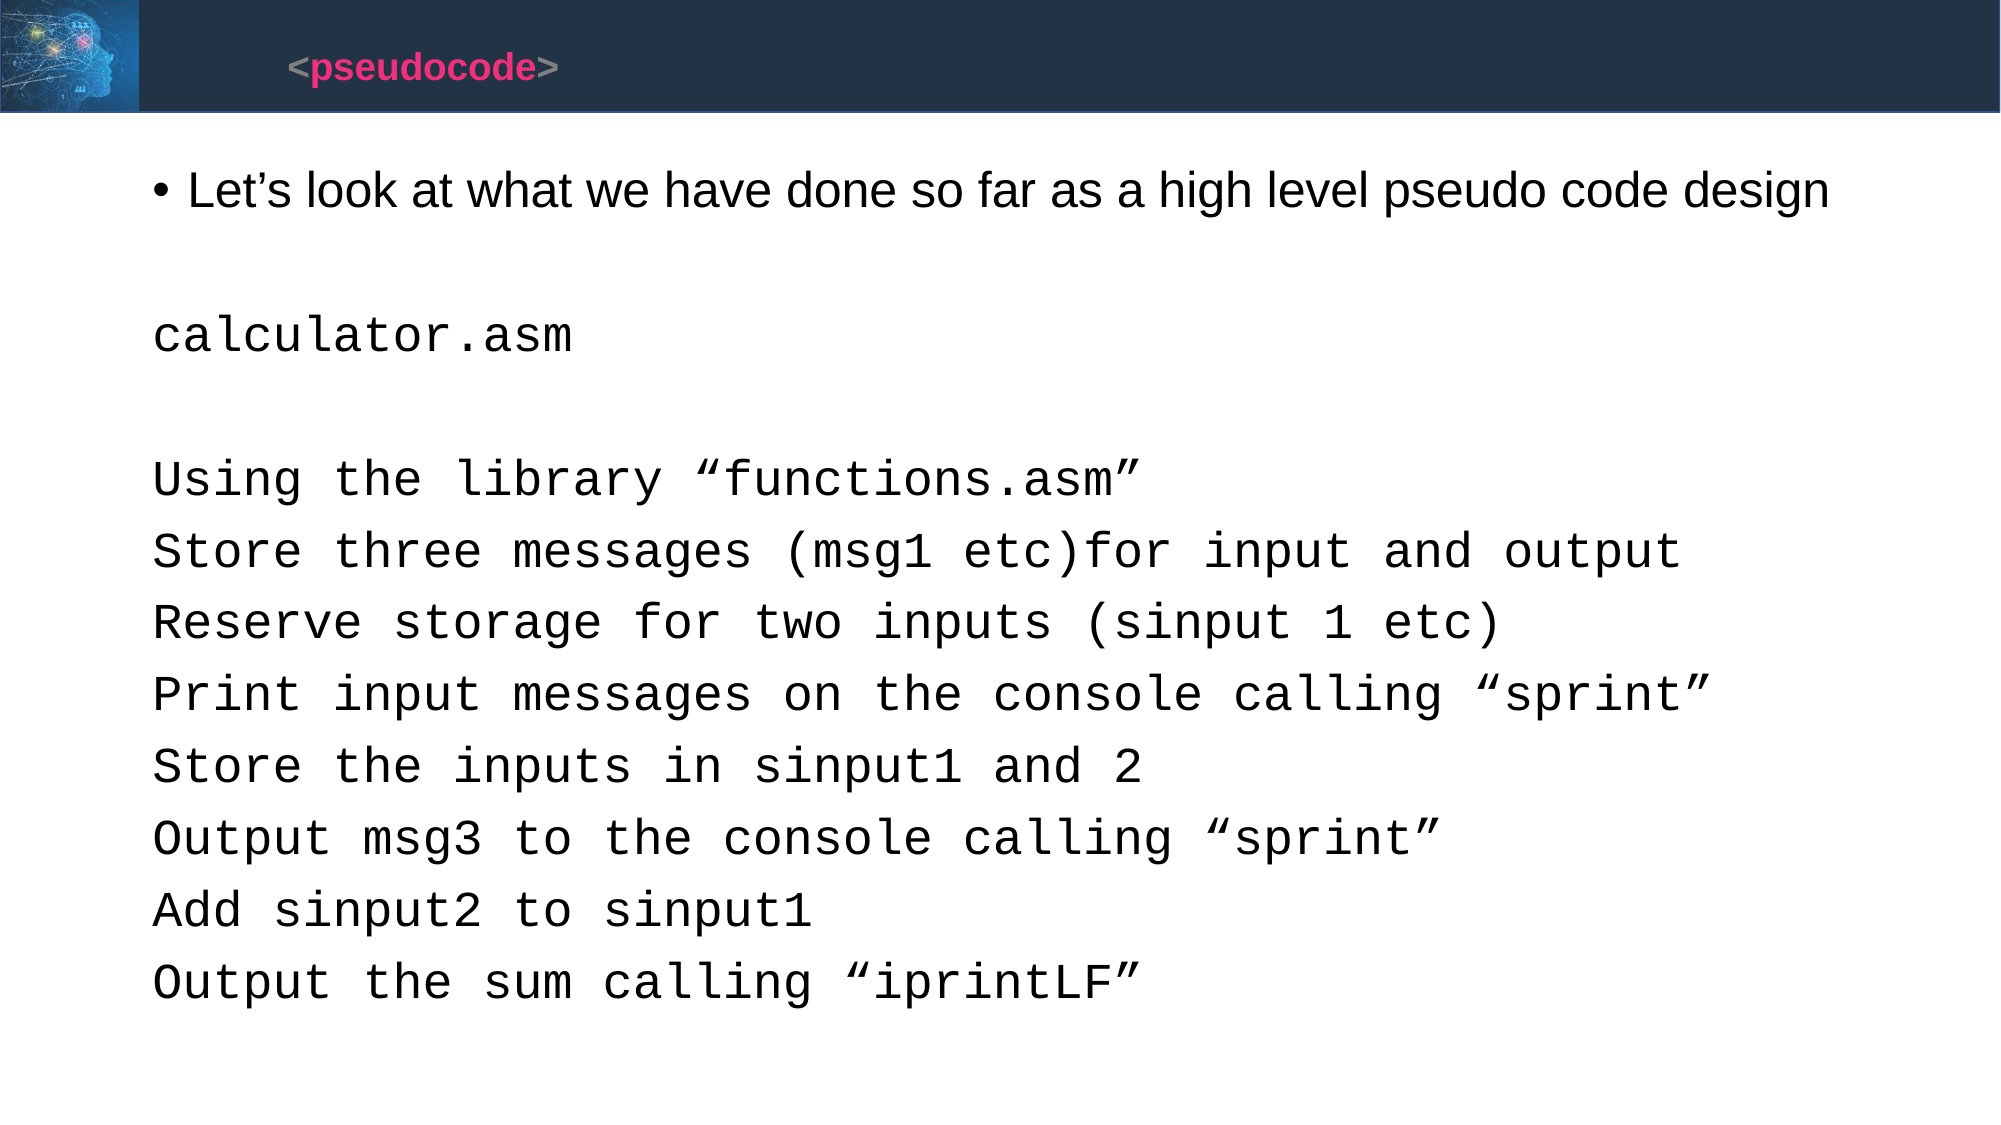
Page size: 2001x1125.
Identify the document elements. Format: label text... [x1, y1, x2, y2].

list Let’s look at what we have done so far as a high level pseudo code design calculator.asm Using the library “functions.asm” Store three messages (msg1 etc)for input and output Reserve storage for two inputs (sinput 1 etc) Print input messages on the console calling “sprint” Store the inputs in sinput1 and 2 Output msg3 to the console calling “sprint” Add sinput2 to sinput1 Output the sum calling “iprintLF” [137, 157, 1962, 1021]
text_box <pseudocode> [272, 26, 575, 122]
picture [2, 0, 139, 111]
